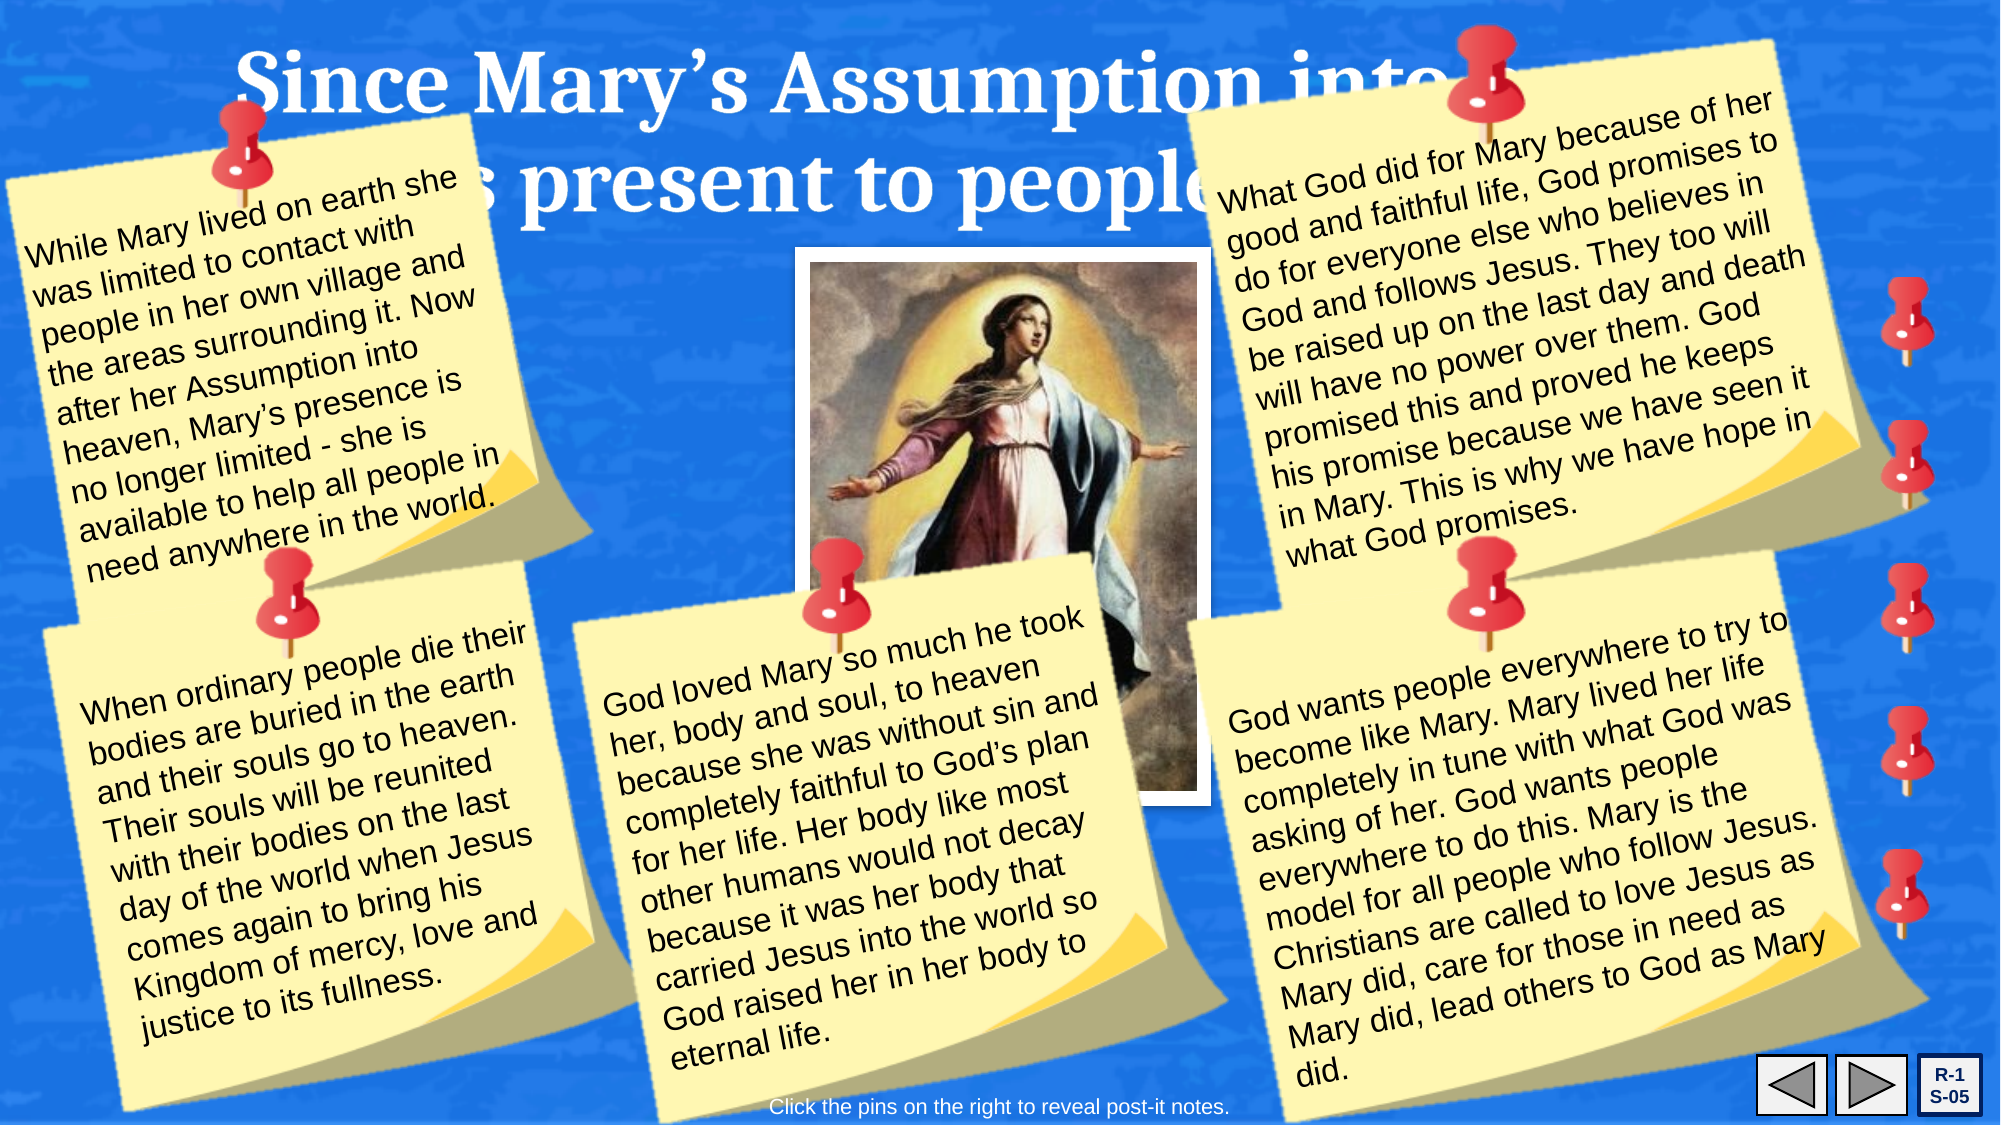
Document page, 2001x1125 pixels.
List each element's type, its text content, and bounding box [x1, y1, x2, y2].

picture [0, 0, 2001, 1125]
title Since Mary’s Assumption into heaven she is present to people everywhere [140, 23, 1178, 242]
text_box R-1 S-05 [1939, 1055, 1982, 1115]
